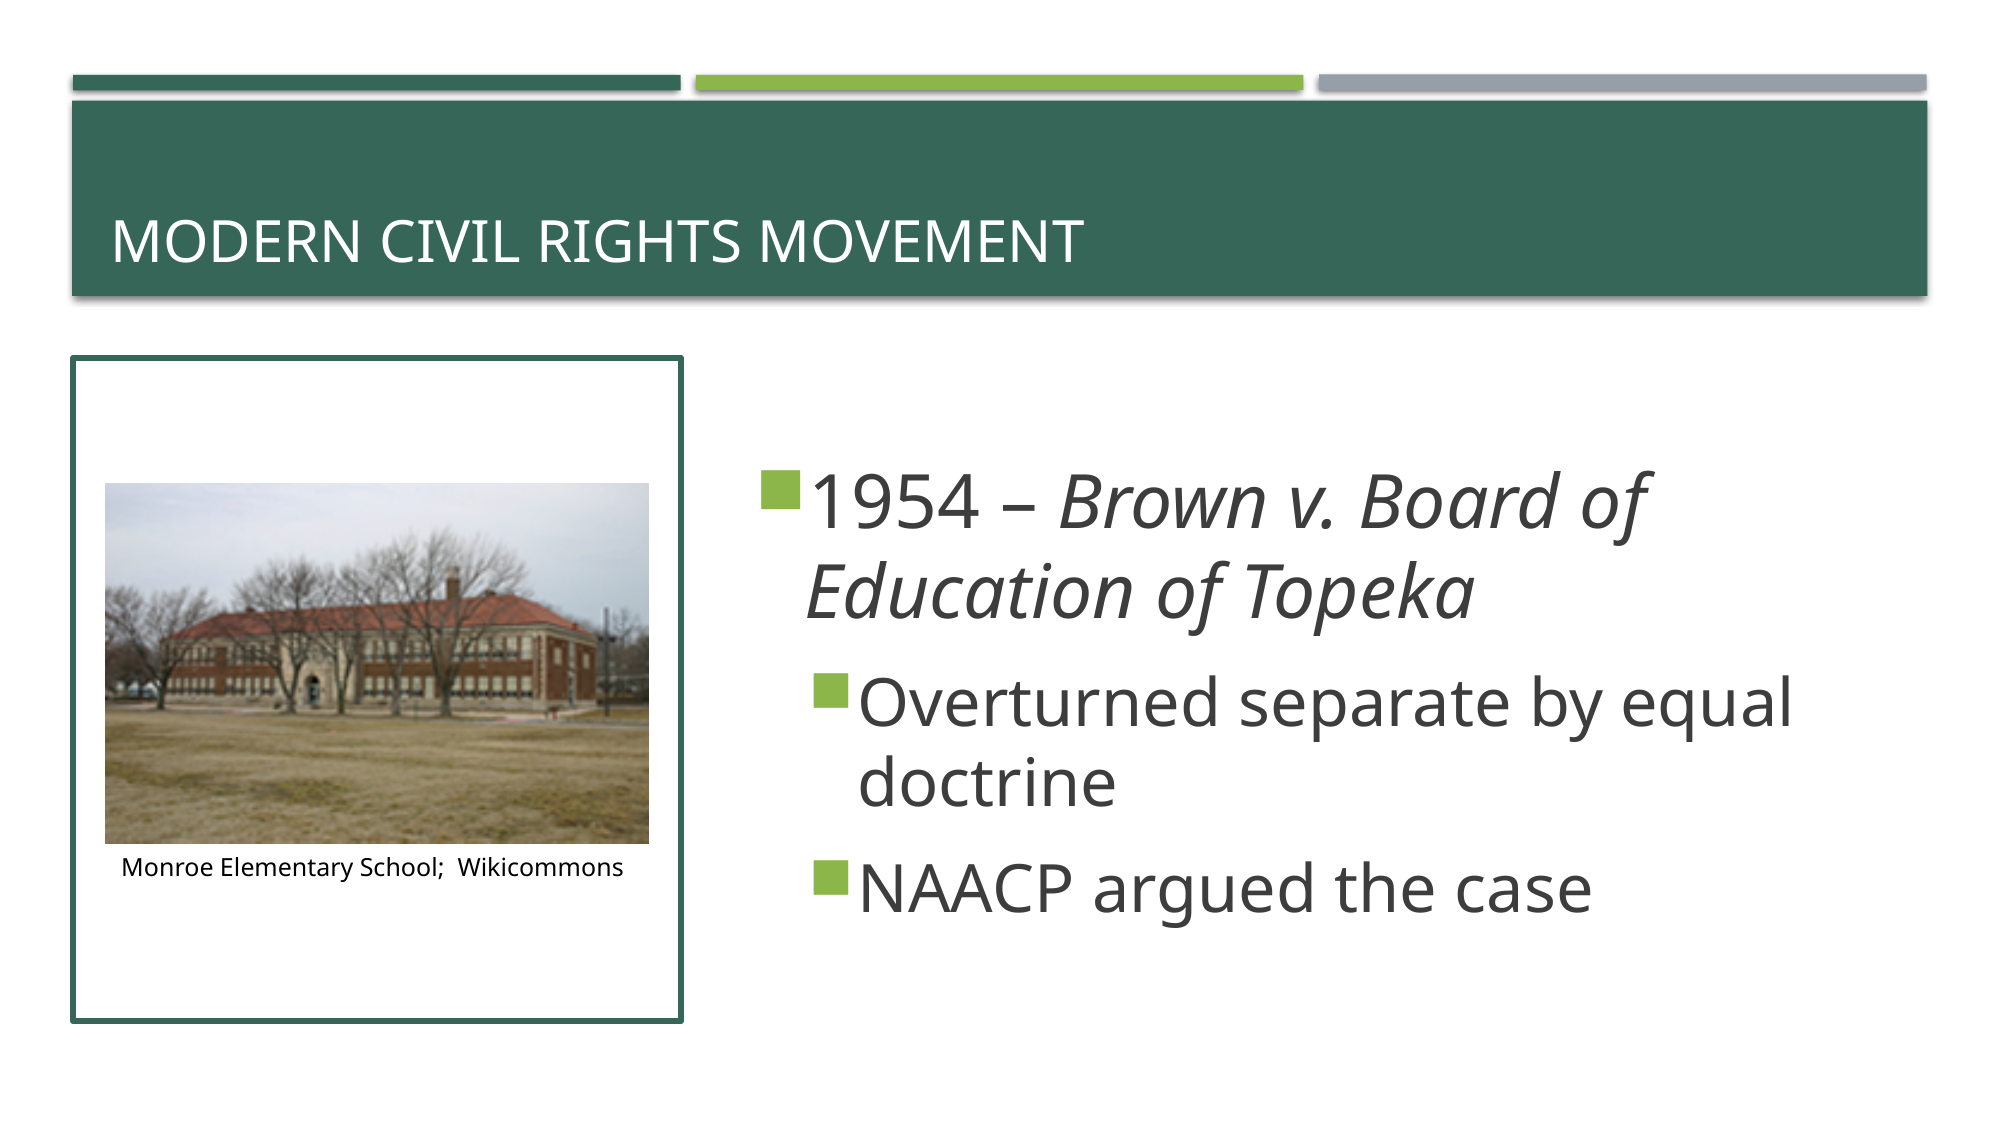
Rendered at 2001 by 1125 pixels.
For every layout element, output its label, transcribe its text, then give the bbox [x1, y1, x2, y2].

text_box Monroe Elementary School; Wikicommons [106, 843, 657, 889]
title Modern Civil Rights Movement [95, 115, 1905, 282]
picture [105, 482, 649, 845]
list 1954 – Brown v. Board of Education of Topeka Overturned separate by equal doctrine NAACP argued the case [739, 357, 1905, 1022]
text_box [71, 356, 682, 1023]
